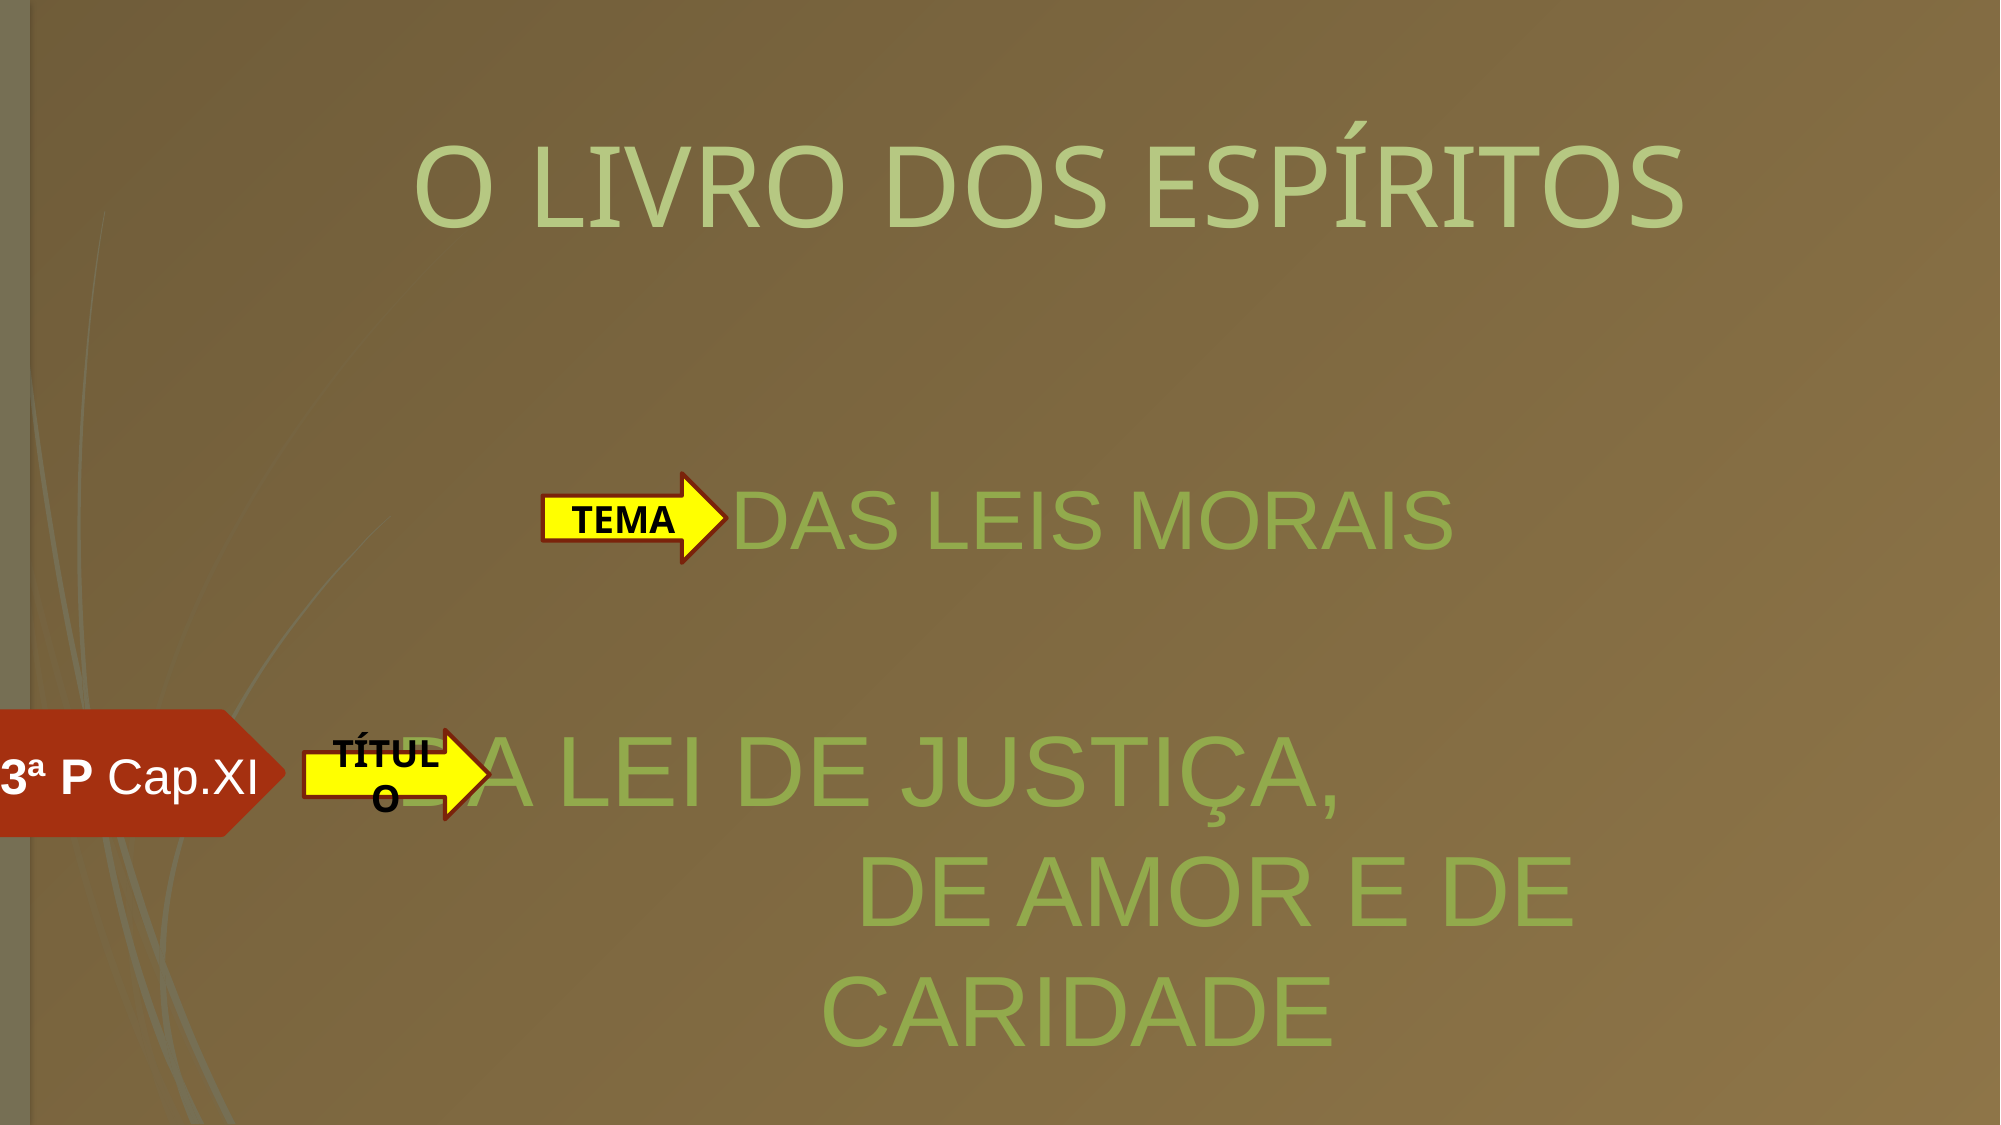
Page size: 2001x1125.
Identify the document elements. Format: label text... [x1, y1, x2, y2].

text_box DA LEI DE JUSTIÇA, DE AMOR E DE CARIDADE [379, 698, 1777, 1074]
title O LIVRO DOS ESPÍRITOS [395, 87, 1859, 259]
text_box TÍTULO [301, 727, 492, 822]
text_box TEMA [540, 471, 729, 565]
text_box 3ª P Cap.XI [0, 736, 275, 812]
text_box DAS LEIS MORAIS [561, 458, 1626, 574]
